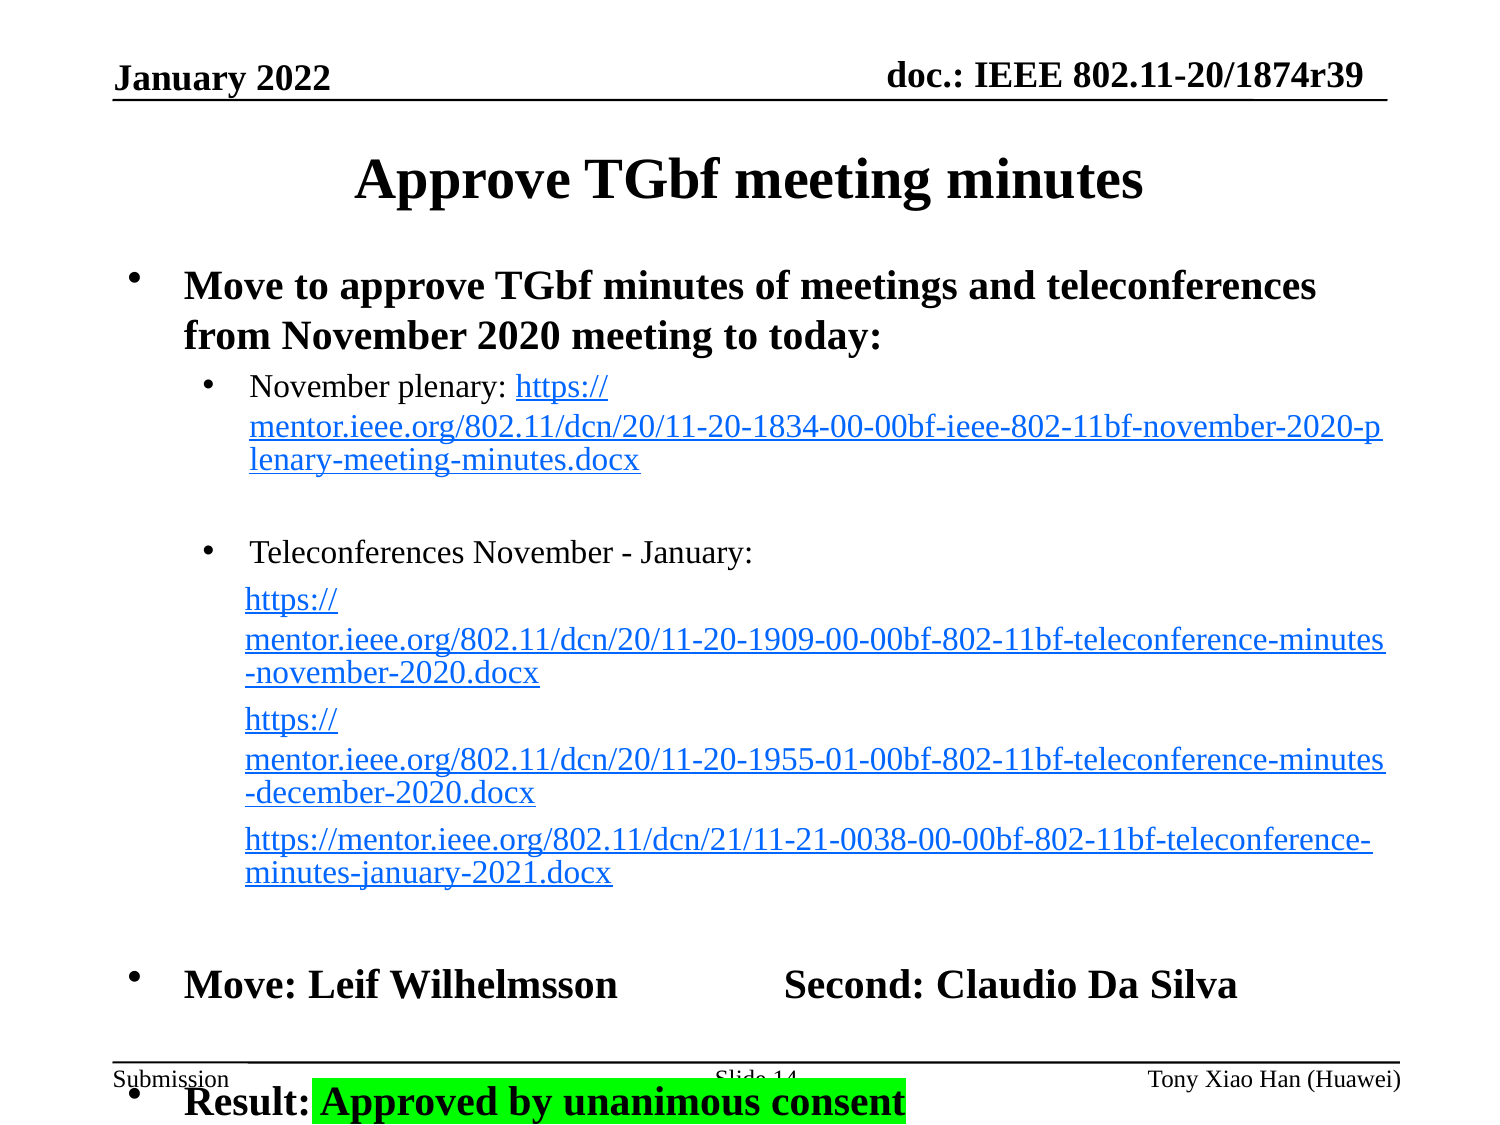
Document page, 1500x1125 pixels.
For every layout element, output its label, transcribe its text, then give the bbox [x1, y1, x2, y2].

text_box Move to approve TGbf minutes of meetings and teleconferences from November 2020 meeting to today: November plenary: https://mentor.ieee.org/802.11/dcn/20/11-20-1834-00-00bf-ieee-802-11bf-november-2020-plenary-meeting-minutes.docx Teleconferences November - January: https://mentor.ieee.org/802.11/dcn/20/11-20-1909-00-00bf-802-11bf-teleconference-minutes-november-2020.docx https://mentor.ieee.org/802.11/dcn/20/11-20-1955-01-00bf-802-11bf-teleconference-minutes-december-2020.docx https://mentor.ieee.org/802.11/dcn/21/11-21-0038-00-00bf-802-11bf-teleconference-minutes-january-2021.docx Move: Leif Wilhelmsson Second: Claudio Da Silva Result: Approved by unanimous consent [112, 249, 1402, 988]
footer Tony Xiao Han (Huawei) [999, 1061, 1402, 1093]
slide_number Slide 14 [712, 1061, 800, 1093]
text_box Approve TGbf meeting minutes [112, 87, 1388, 249]
